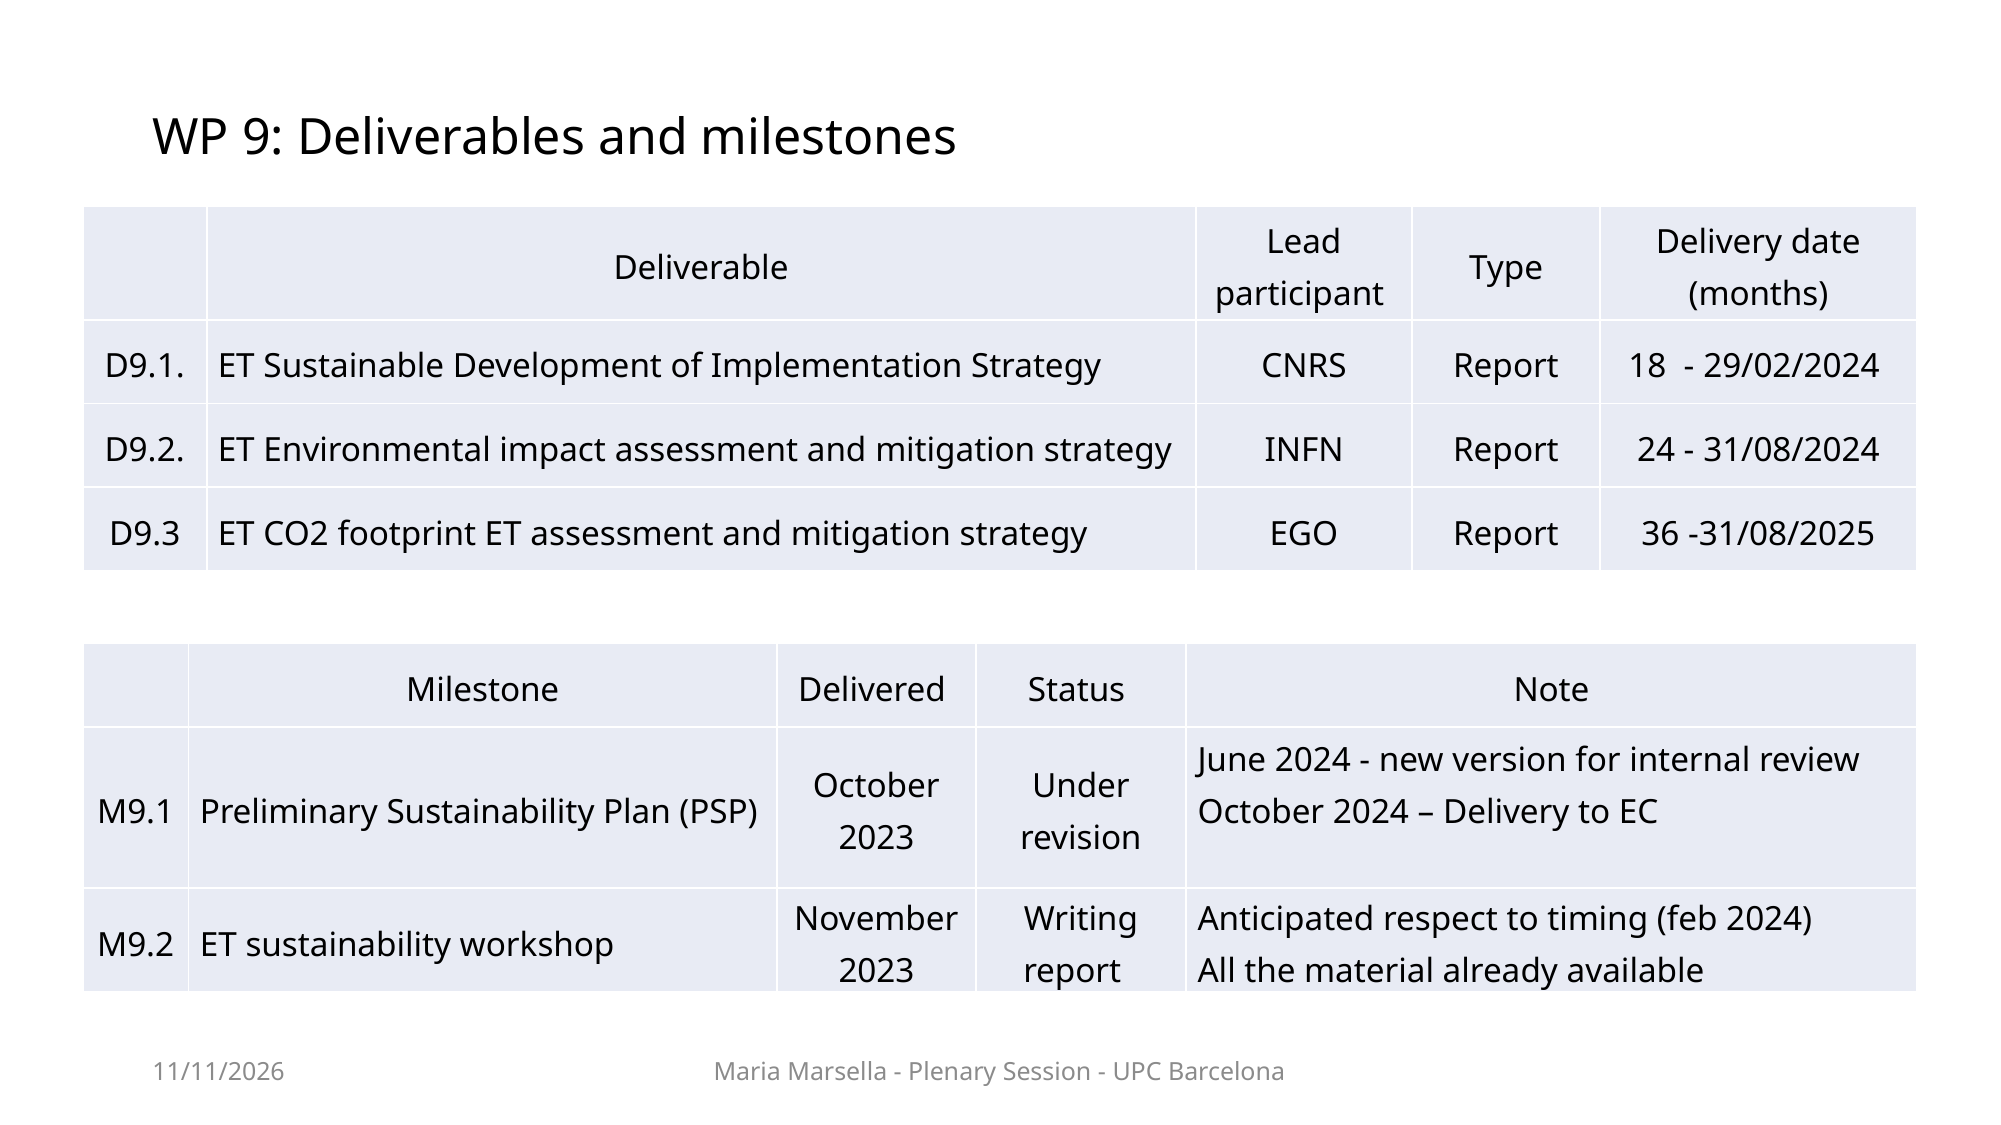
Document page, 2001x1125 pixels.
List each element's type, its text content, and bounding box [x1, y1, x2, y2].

table_cell Under revision [977, 728, 1185, 887]
table_cell 18 - 29/02/2024 [1601, 321, 1916, 403]
table_cell Preliminary Sustainability Plan (PSP) [189, 728, 776, 887]
table_cell November 2023 [778, 889, 975, 991]
table_header Deliverable [208, 207, 1195, 319]
table_cell Anticipated respect to timing (feb 2024) All the material already available [1187, 889, 1916, 991]
table_header Note [1187, 644, 1916, 726]
table_cell 36 -31/08/2025 [1601, 488, 1916, 570]
table_header Type [1413, 207, 1599, 319]
table_cell Report [1413, 488, 1599, 570]
table_cell D9.1. [84, 321, 206, 403]
table_cell Report [1413, 321, 1599, 403]
table_header Milestone [189, 644, 776, 726]
table_cell EGO [1197, 488, 1411, 570]
table_header Lead participant [1197, 207, 1411, 319]
table_cell D9.3 [84, 488, 206, 570]
table_cell M9.1 [84, 728, 188, 887]
table_cell INFN [1197, 404, 1411, 486]
table_cell Writing report [977, 889, 1185, 991]
table_header [84, 644, 188, 726]
table_cell D9.2. [84, 404, 206, 486]
table_cell ET sustainability workshop [189, 889, 776, 991]
title WP 9: Deliverables and milestones [137, 59, 1863, 205]
table_header [84, 207, 206, 319]
table_cell ET Environmental impact assessment and mitigation strategy [208, 404, 1195, 486]
table_cell ET Sustainable Development of Implementation Strategy [208, 321, 1195, 403]
table_cell M9.2 [84, 889, 188, 991]
footer Maria Marsella - Plenary Session - UPC Barcelona [662, 1042, 1338, 1103]
table_header Delivery date (months) [1601, 207, 1916, 319]
table_cell ET CO2 footprint ET assessment and mitigation strategy [208, 488, 1195, 570]
table_cell CNRS [1197, 321, 1411, 403]
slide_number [137, 1042, 588, 1103]
table_cell Report [1413, 404, 1599, 486]
table_cell October 2023 [778, 728, 975, 887]
table_header Delivered [778, 644, 975, 726]
table_header Status [977, 644, 1185, 726]
table_cell June 2024 - new version for internal review October 2024 – Delivery to EC [1187, 728, 1916, 887]
table_cell 24 - 31/08/2024 [1601, 404, 1916, 486]
